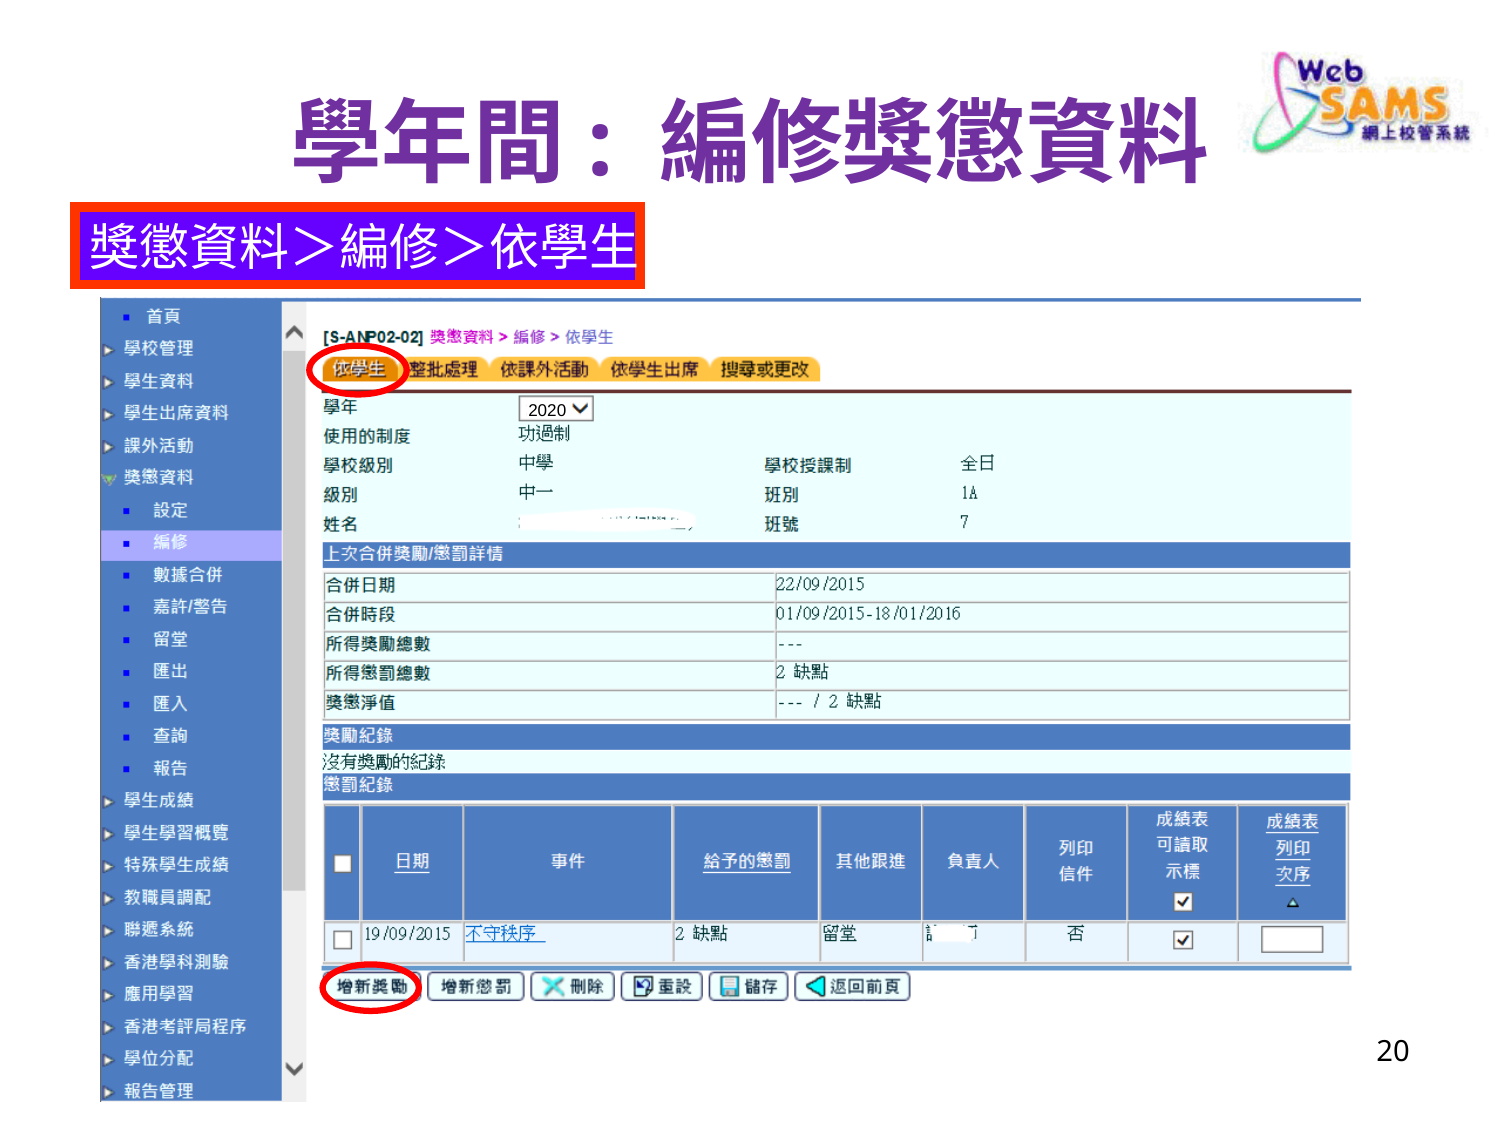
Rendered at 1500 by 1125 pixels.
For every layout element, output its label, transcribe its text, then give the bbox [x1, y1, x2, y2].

text_box 獎懲資料＞編修＞依學生 [75, 206, 640, 285]
picture [100, 297, 1361, 1103]
slide_number 20 [1366, 1024, 1425, 1103]
picture [1237, 2, 1500, 170]
title 學年間: 編修獎懲資料 [75, 45, 1425, 233]
